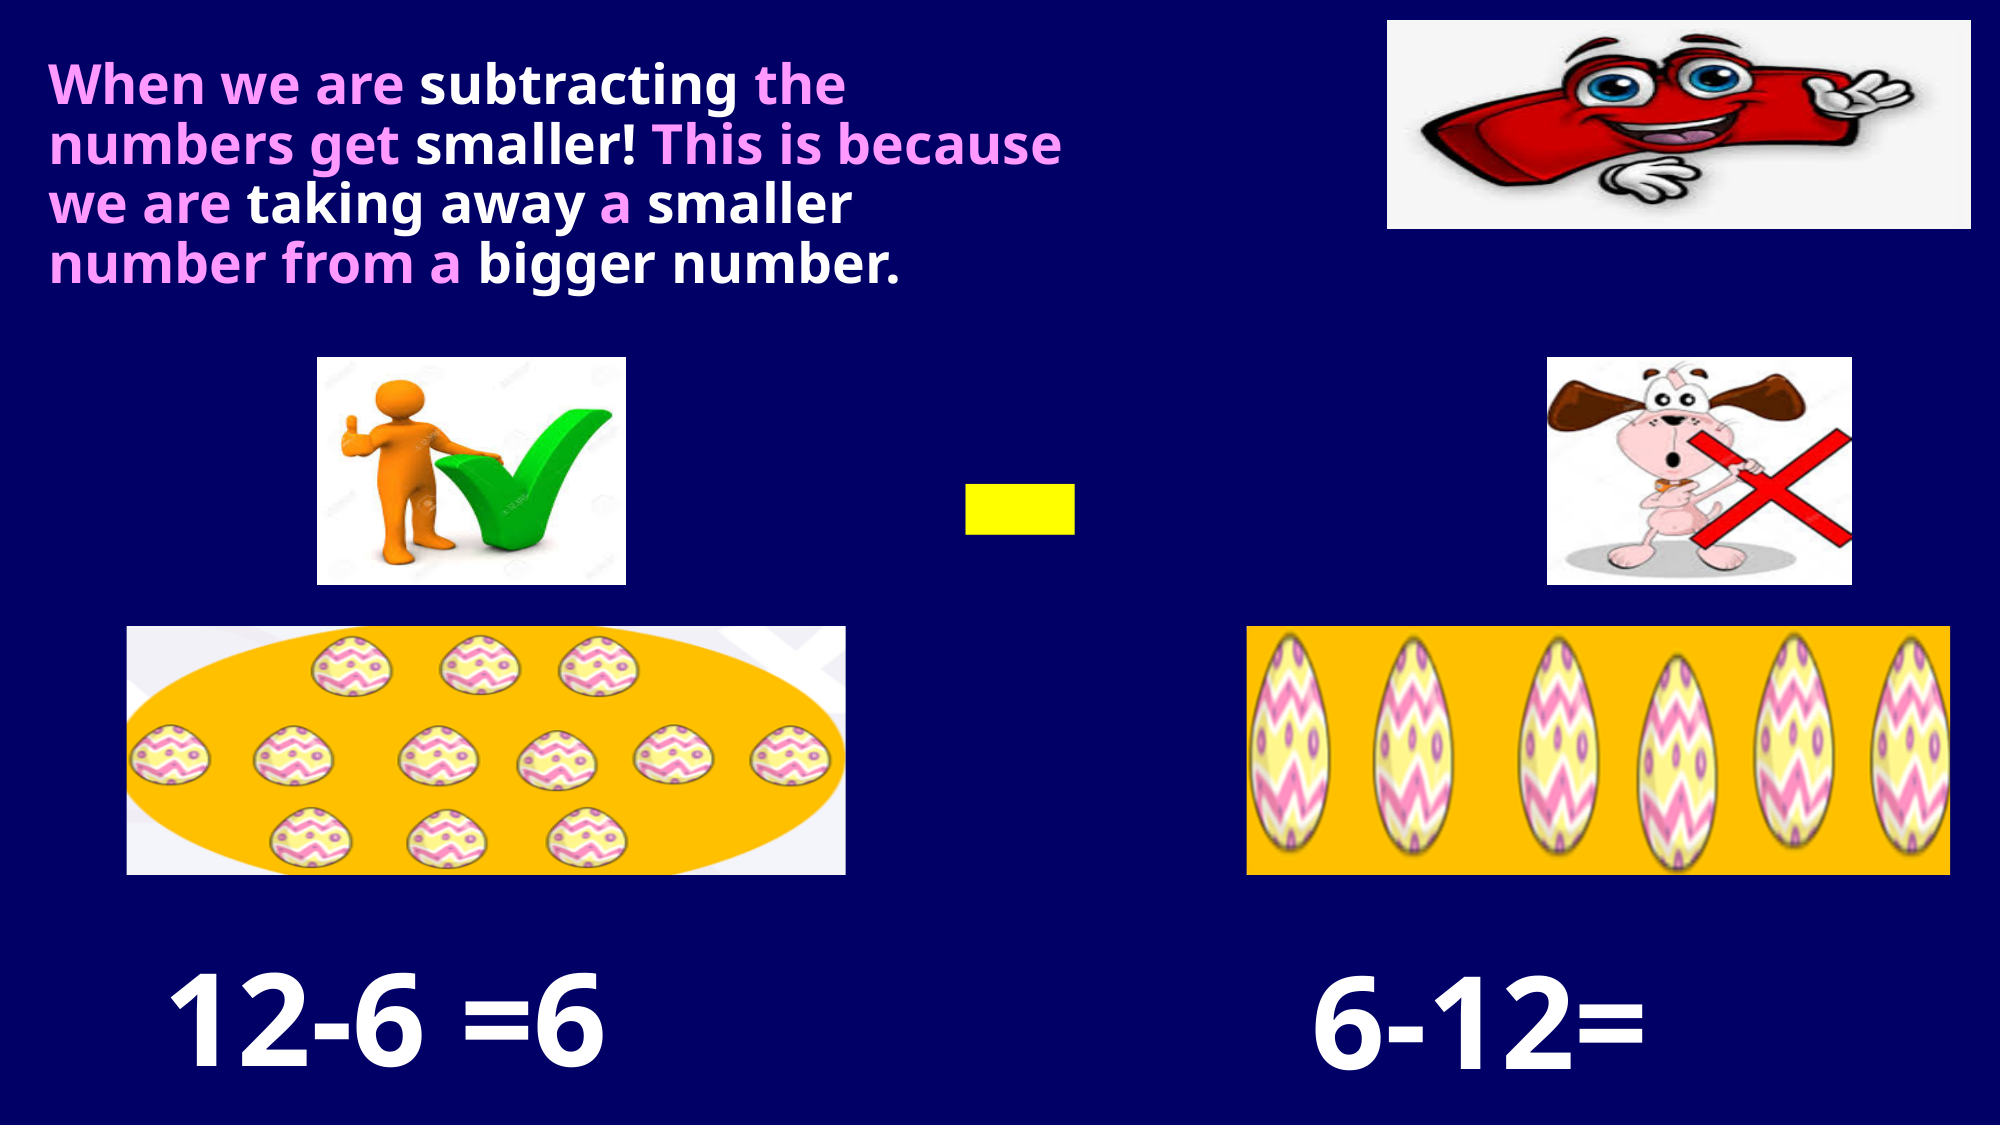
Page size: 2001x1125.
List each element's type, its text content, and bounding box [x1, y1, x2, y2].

picture [317, 357, 626, 585]
text_box - [919, 197, 1122, 713]
picture [1246, 626, 1951, 875]
picture [126, 626, 846, 875]
picture [1547, 357, 1852, 585]
text_box 6-12= [1296, 932, 1852, 1103]
picture [1387, 20, 1971, 229]
title When we are subtracting the numbers get smaller! This is because we are taking away a smaller number from a bigger number. [33, 20, 1095, 333]
text_box 12-6 =6 [148, 929, 743, 1100]
